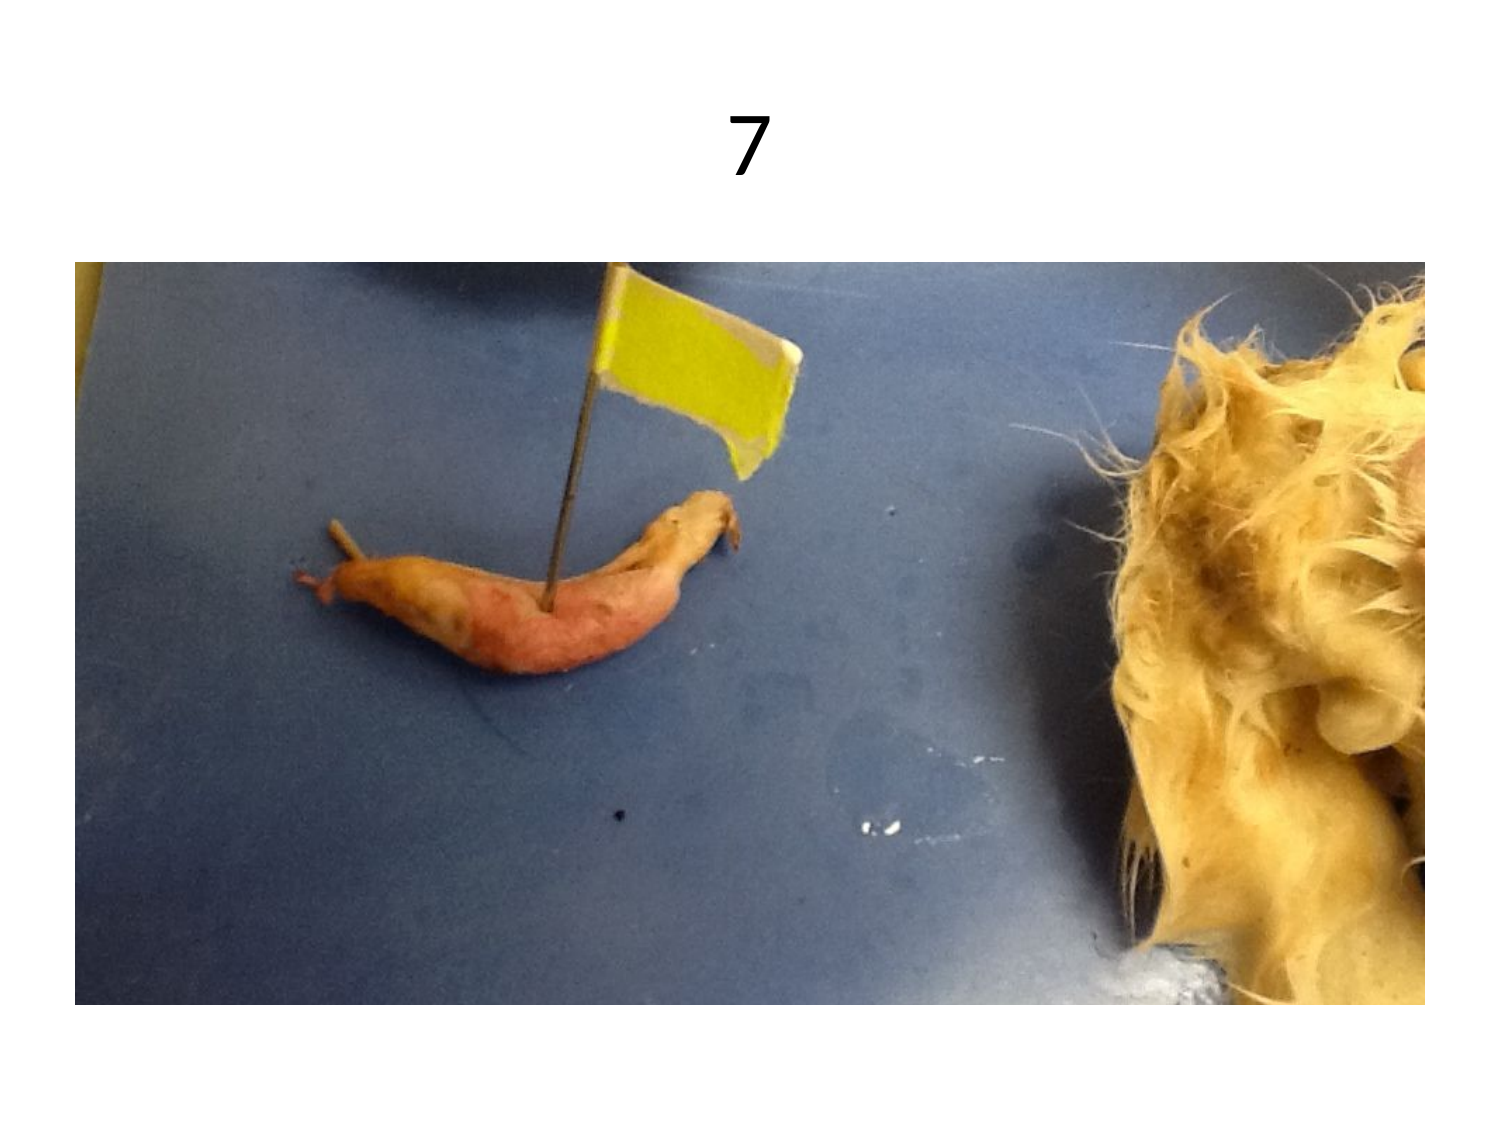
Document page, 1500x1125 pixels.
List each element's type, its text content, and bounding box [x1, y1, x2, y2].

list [74, 262, 1426, 1006]
title 7 [75, 45, 1425, 233]
